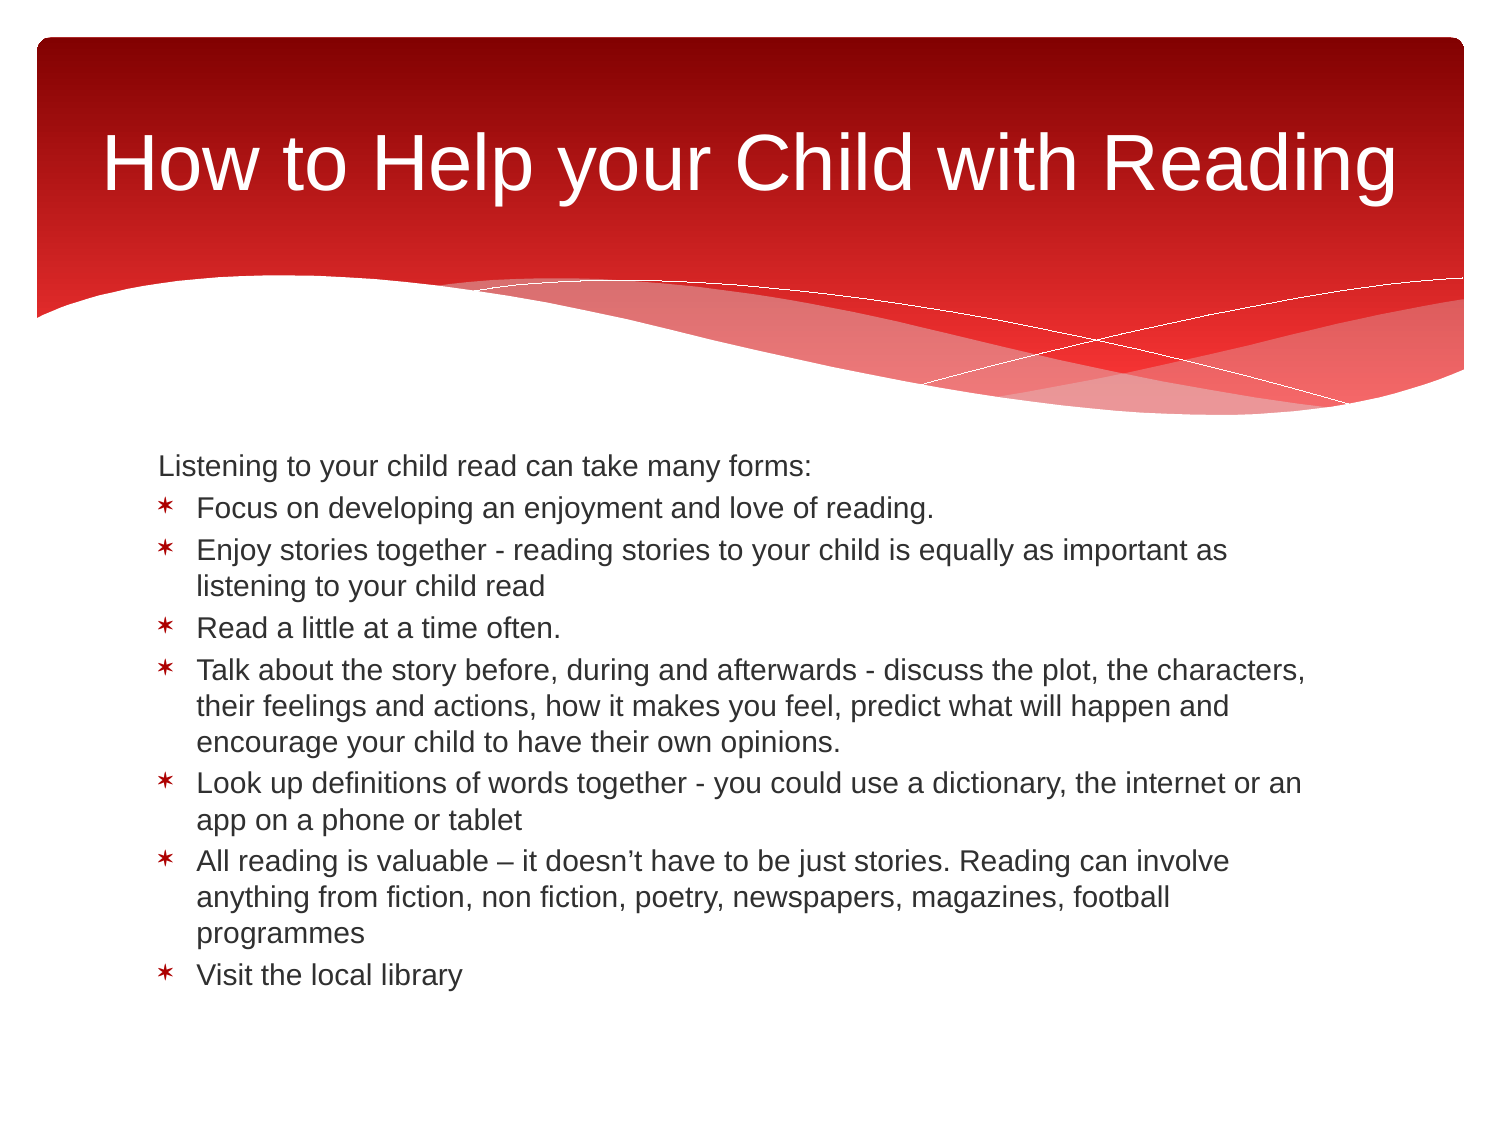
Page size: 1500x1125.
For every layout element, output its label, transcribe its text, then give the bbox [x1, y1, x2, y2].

title How to Help your Child with Reading [75, 55, 1425, 261]
list Listening to your child read can take many forms: Focus on developing an enjoyment and love of reading. Enjoy stories together - reading stories to your child is equally as important as listening to your child read Read a little at a time often. Talk about the story before, during and afterwards - discuss the plot, the characters, their feelings and actions, how it makes you feel, predict what will happen and encourage your child to have their own opinions. Look up definitions of words together - you could use a dictionary, the internet or an app on a phone or tablet All reading is valuable – it doesn’t have to be just stories. Reading can involve anything from fiction, non fiction, poetry, newspapers, magazines, football programmes Visit the local library [143, 438, 1359, 1005]
